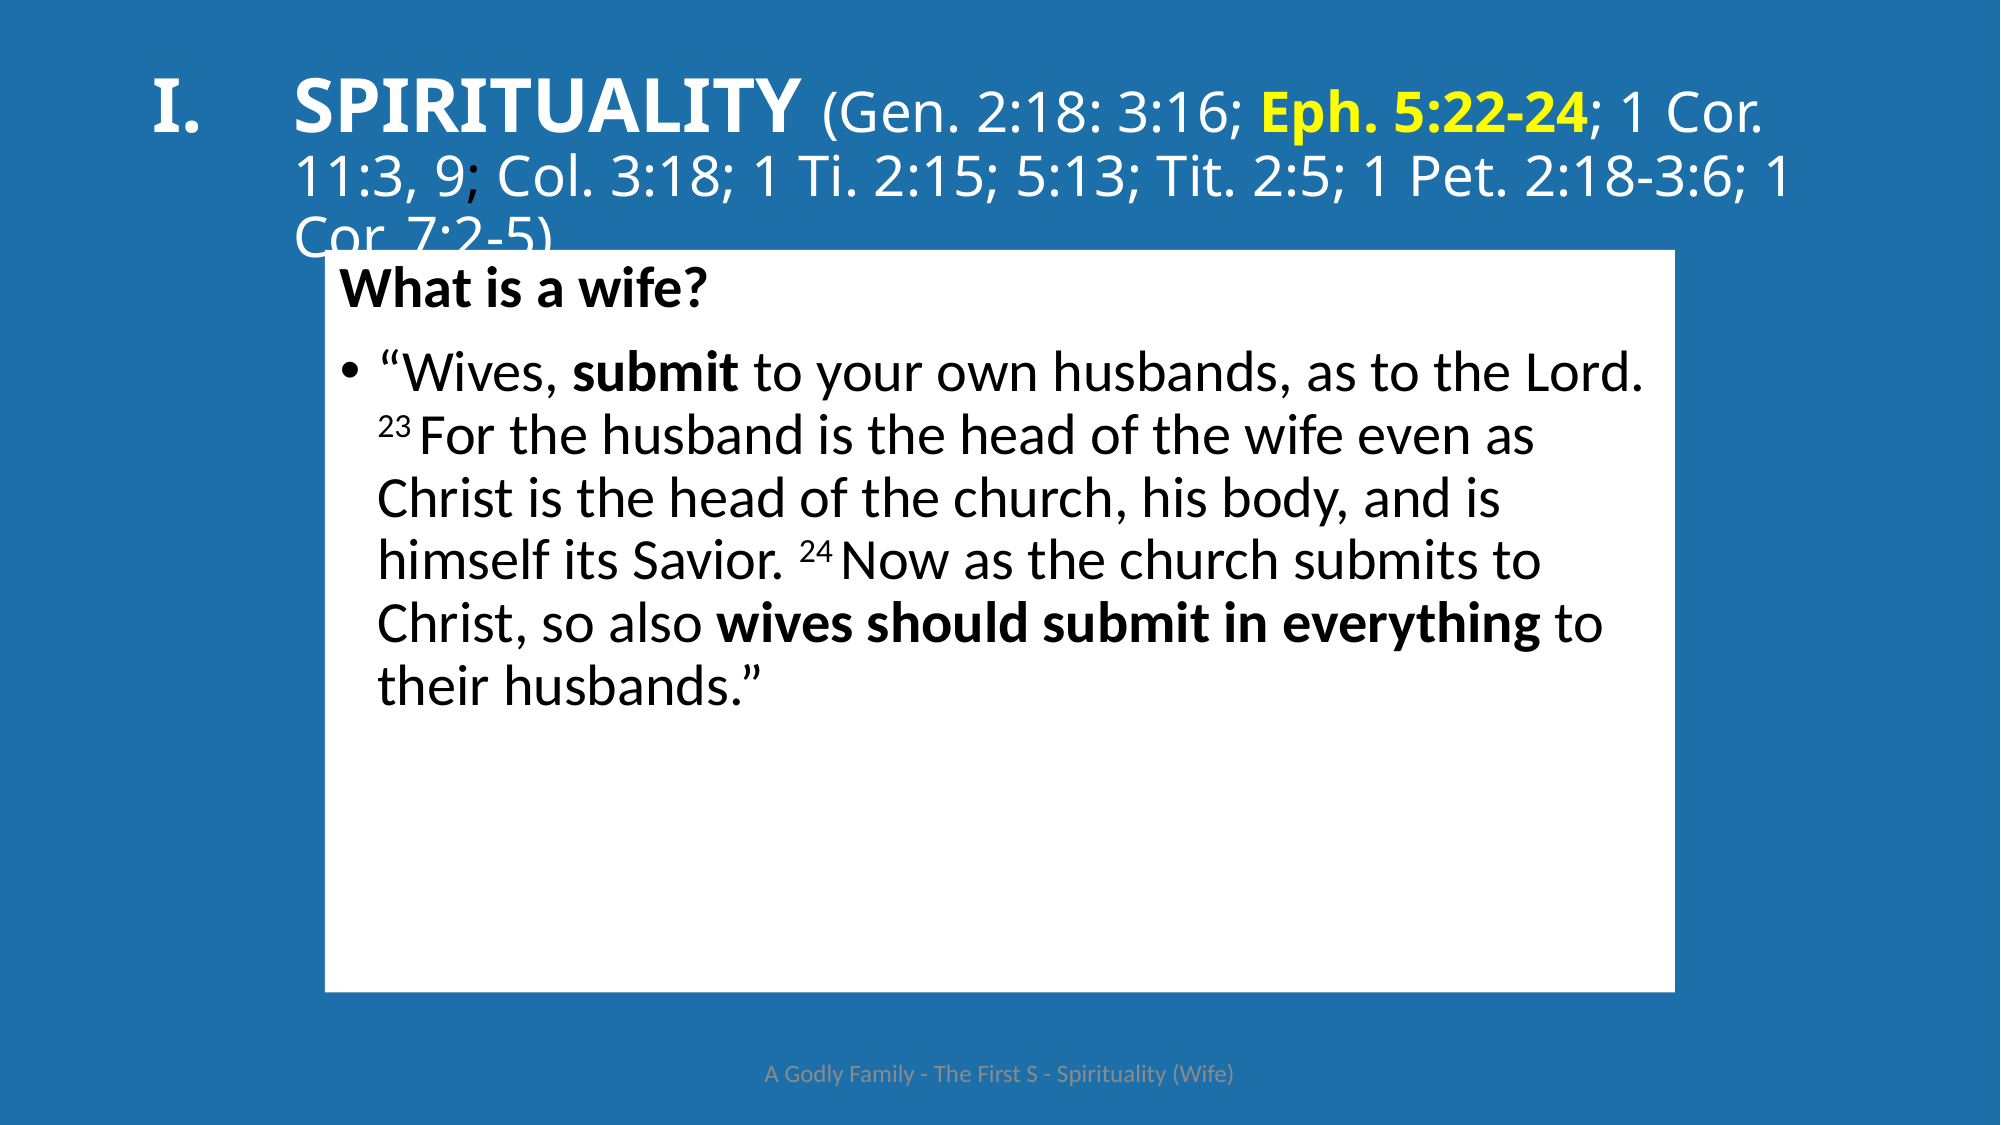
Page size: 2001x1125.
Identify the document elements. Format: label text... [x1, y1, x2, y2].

footer A Godly Family - The First S - Spirituality (Wife) [662, 1042, 1338, 1103]
list What is a wife? “Wives, submit to your own husbands, as to the Lord. 23 For the husband is the head of the wife even as Christ is the head of the church, his body, and is himself its Savior. 24 Now as the church submits to Christ, so also wives should submit in everything to their husbands.” [324, 249, 1675, 993]
title SPIRITUALITY (Gen. 2:18: 3:16; Eph. 5:22-24; 1 Cor. 11:3, 9; Col. 3:18; 1 Ti. 2:15; 5:13; Tit. 2:5; 1 Pet. 2:18-3:6; 1 Cor. 7:2-5) [137, 59, 1863, 278]
